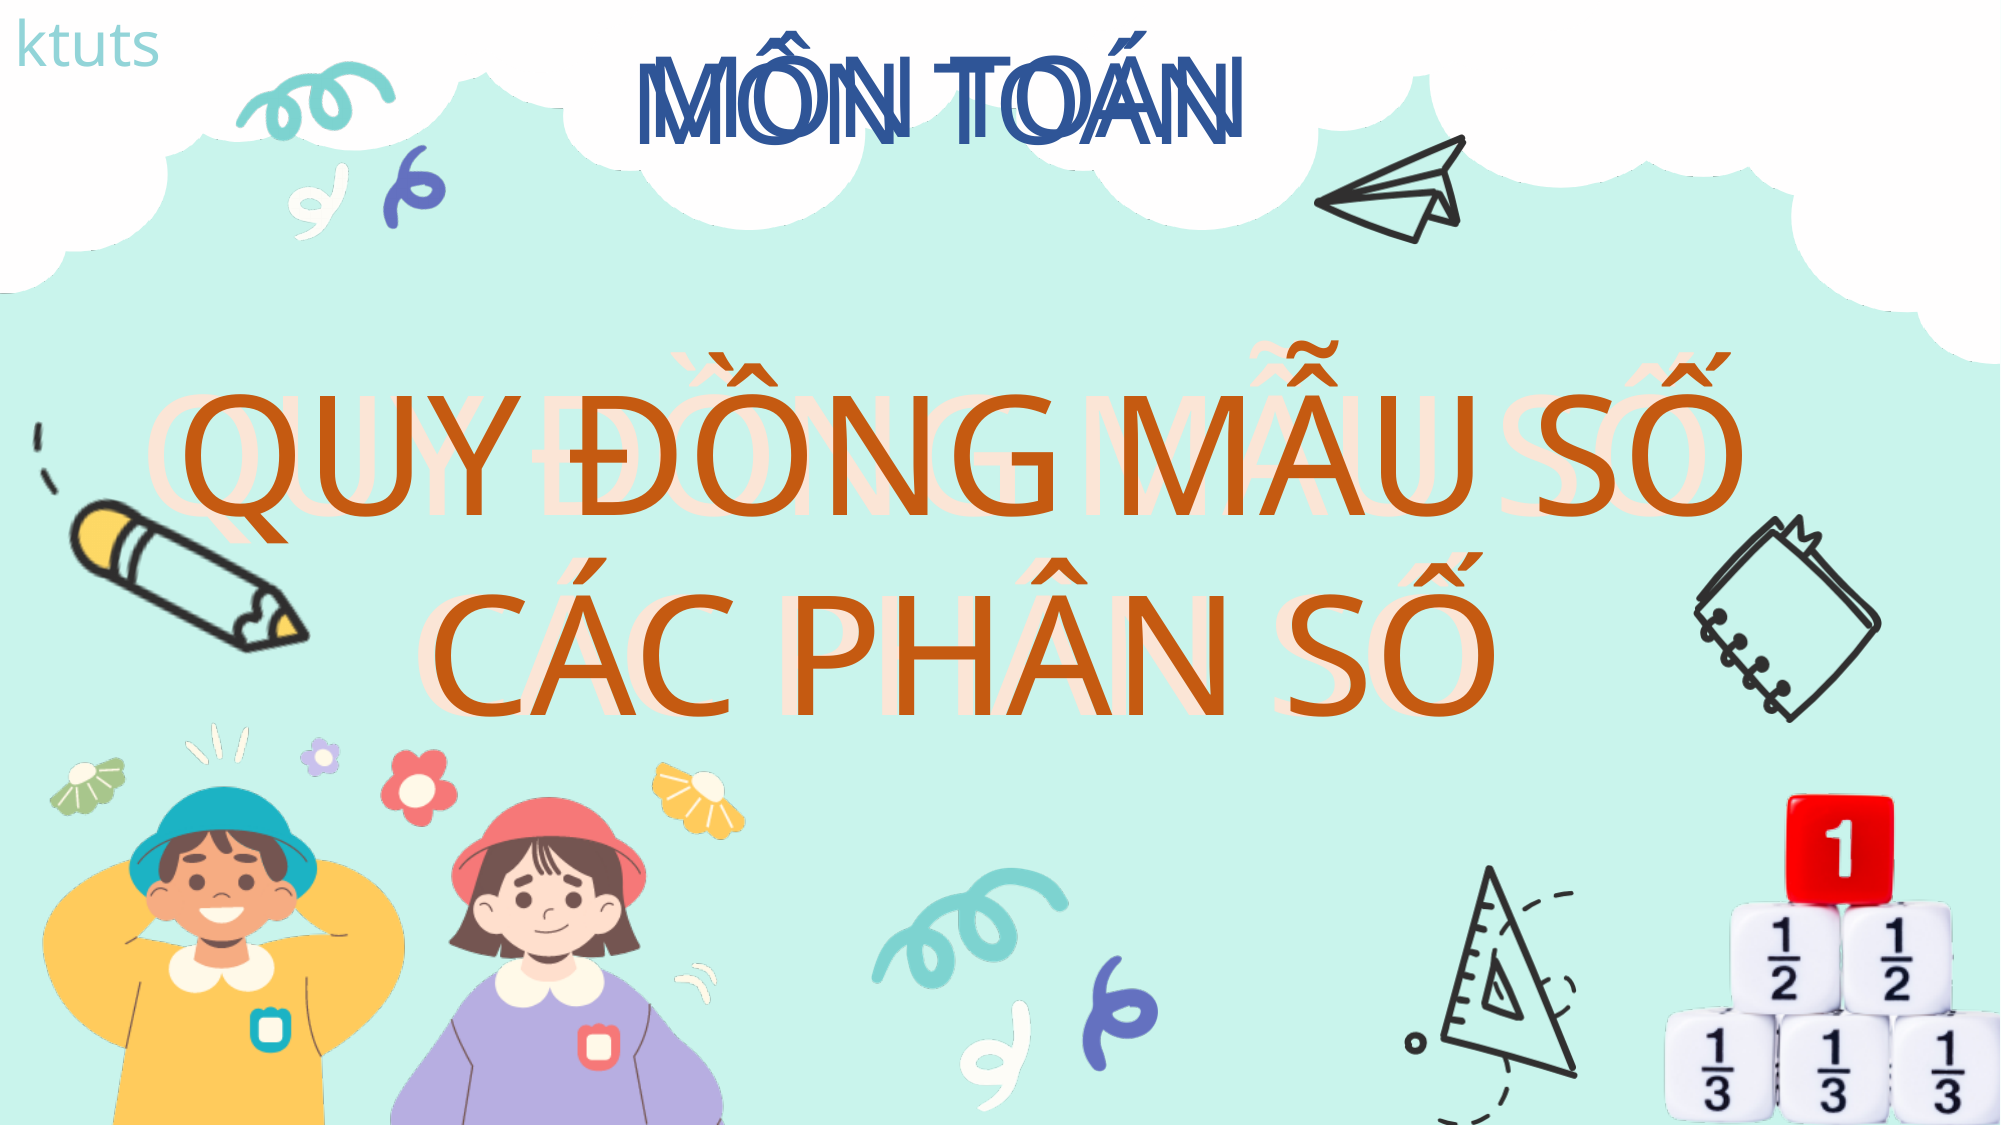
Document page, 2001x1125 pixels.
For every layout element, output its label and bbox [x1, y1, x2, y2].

picture [0, 0, 2001, 1125]
picture [12, 451, 328, 636]
text_box [614, 17, 1712, 176]
text_box [0, 382, 1949, 761]
